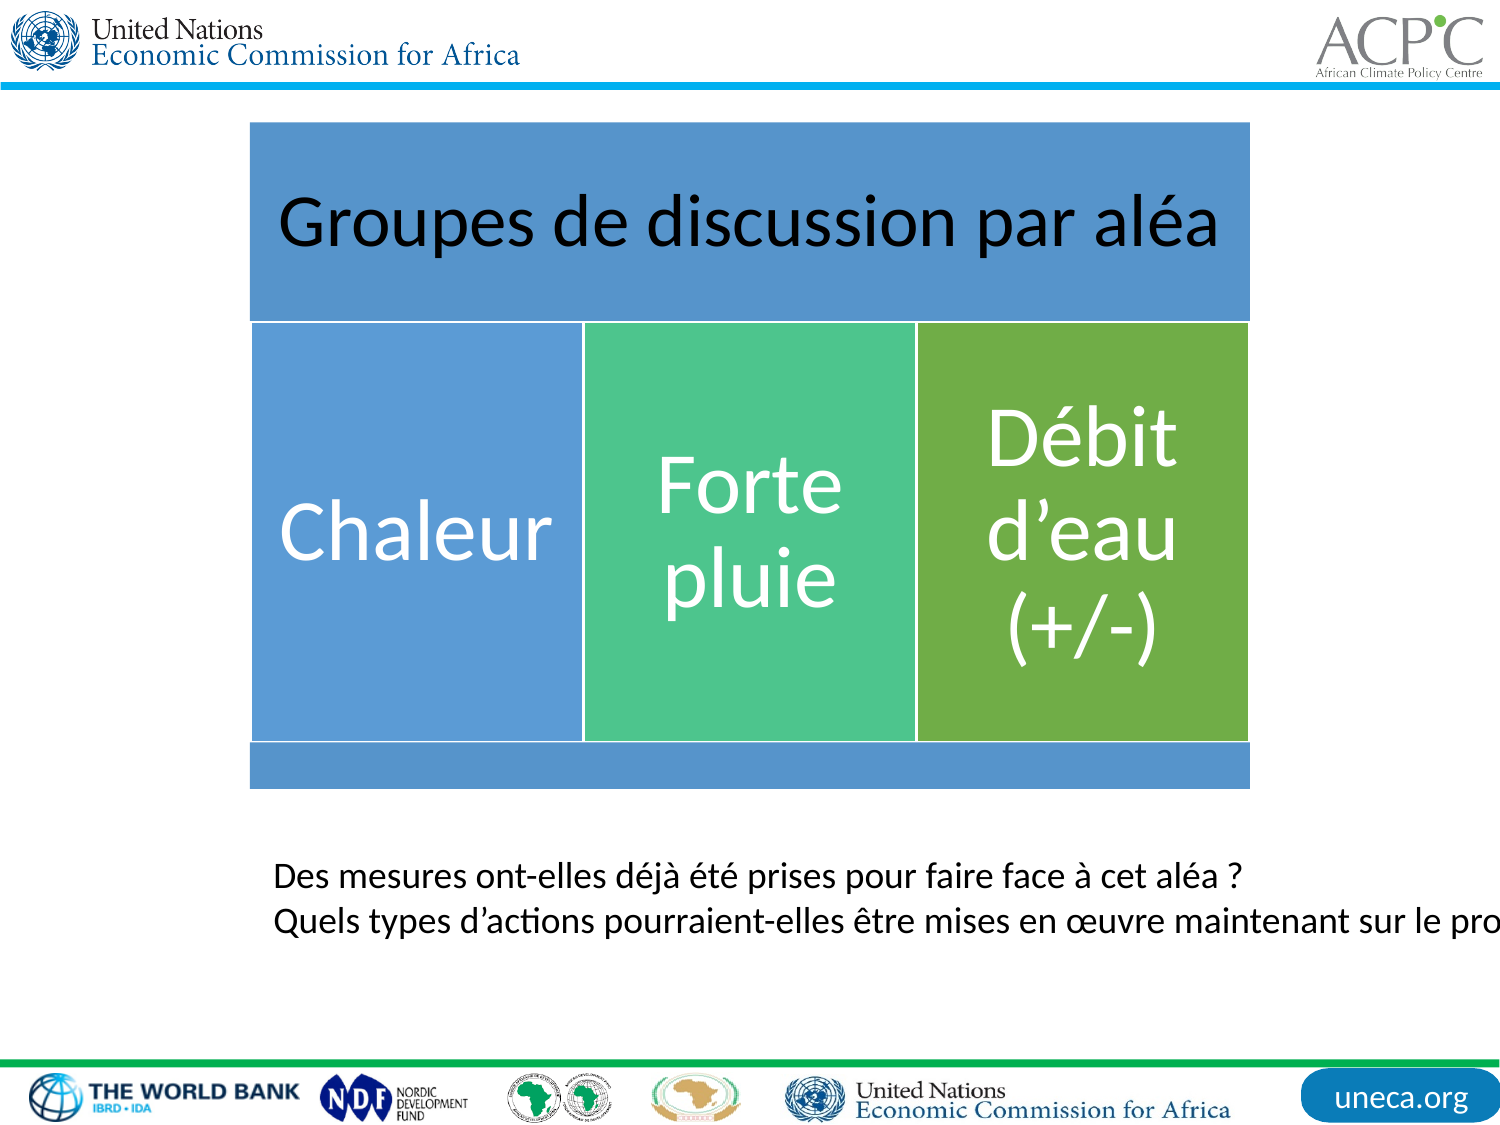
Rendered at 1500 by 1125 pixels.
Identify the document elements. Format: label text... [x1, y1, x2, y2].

picture [319, 1073, 468, 1122]
picture [1312, 11, 1489, 81]
picture [505, 1071, 614, 1124]
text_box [249, 122, 1250, 790]
picture [780, 1074, 1235, 1124]
text_box Des mesures ont-elles déjà été prises pour faire face à cet aléa ? Quels types d’actions pourraient-elles être mises en œuvre maintenant sur le projet PIDA ? [258, 844, 1500, 949]
picture [11, 11, 520, 71]
picture [651, 1072, 741, 1122]
picture [29, 1073, 300, 1122]
